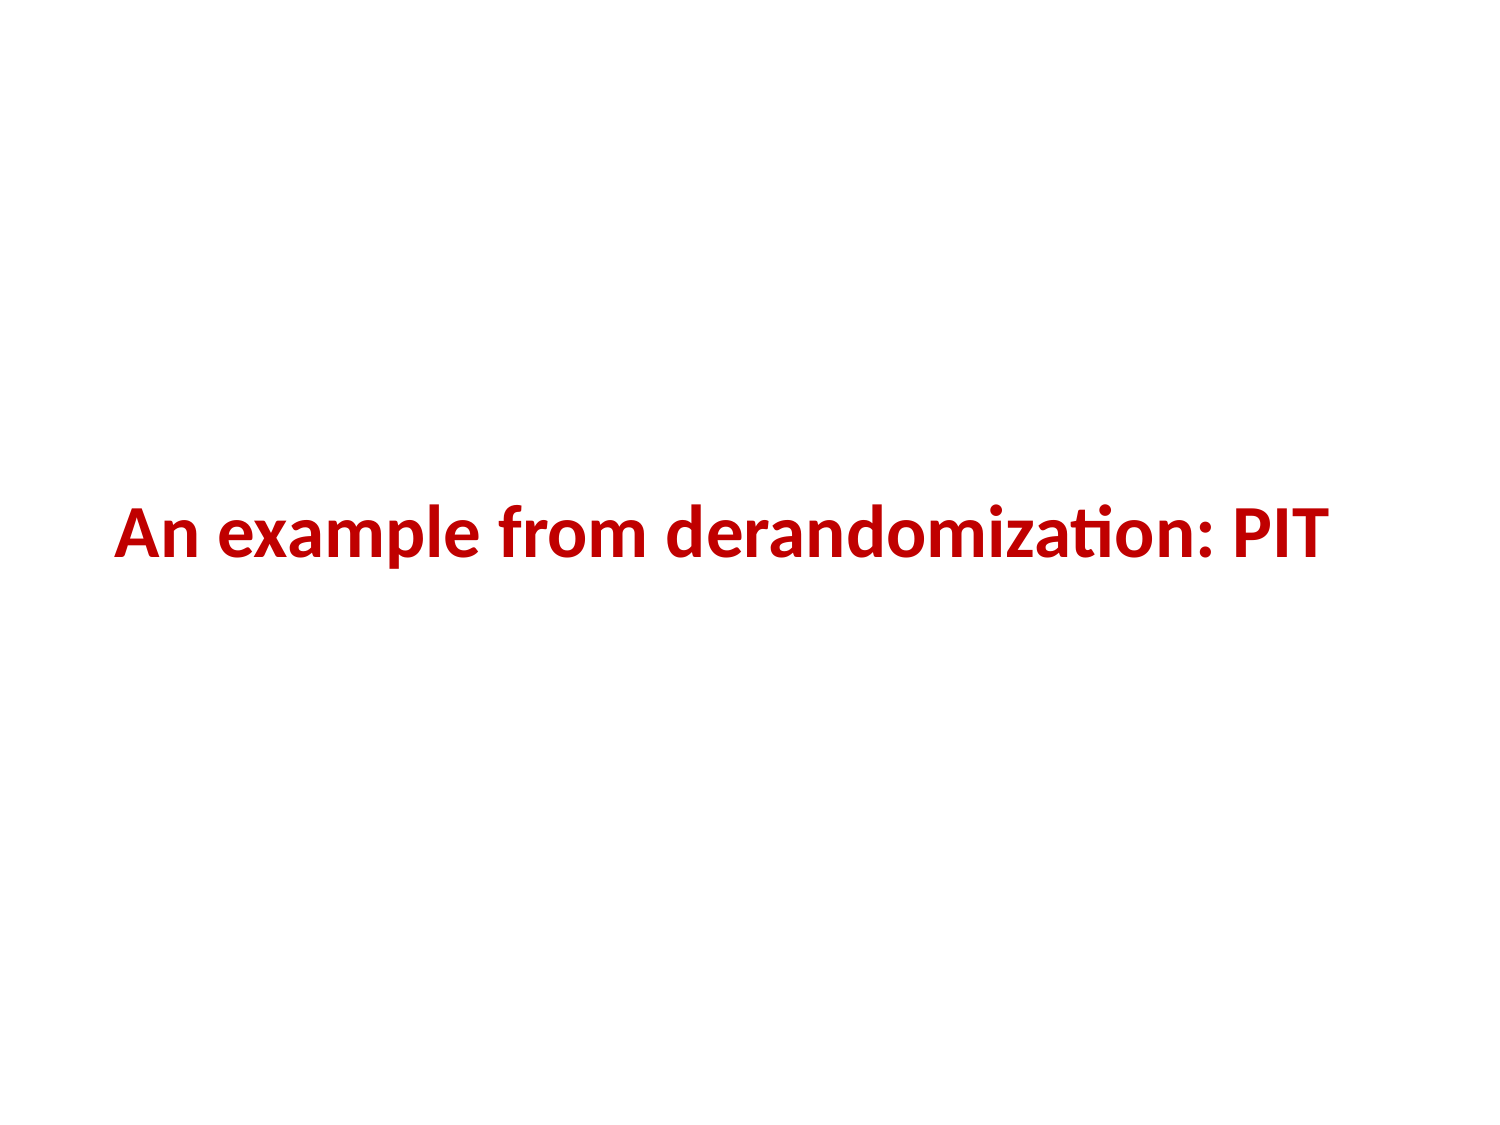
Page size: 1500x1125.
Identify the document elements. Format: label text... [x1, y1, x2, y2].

text_box An example from derandomization: PIT [99, 474, 1413, 580]
